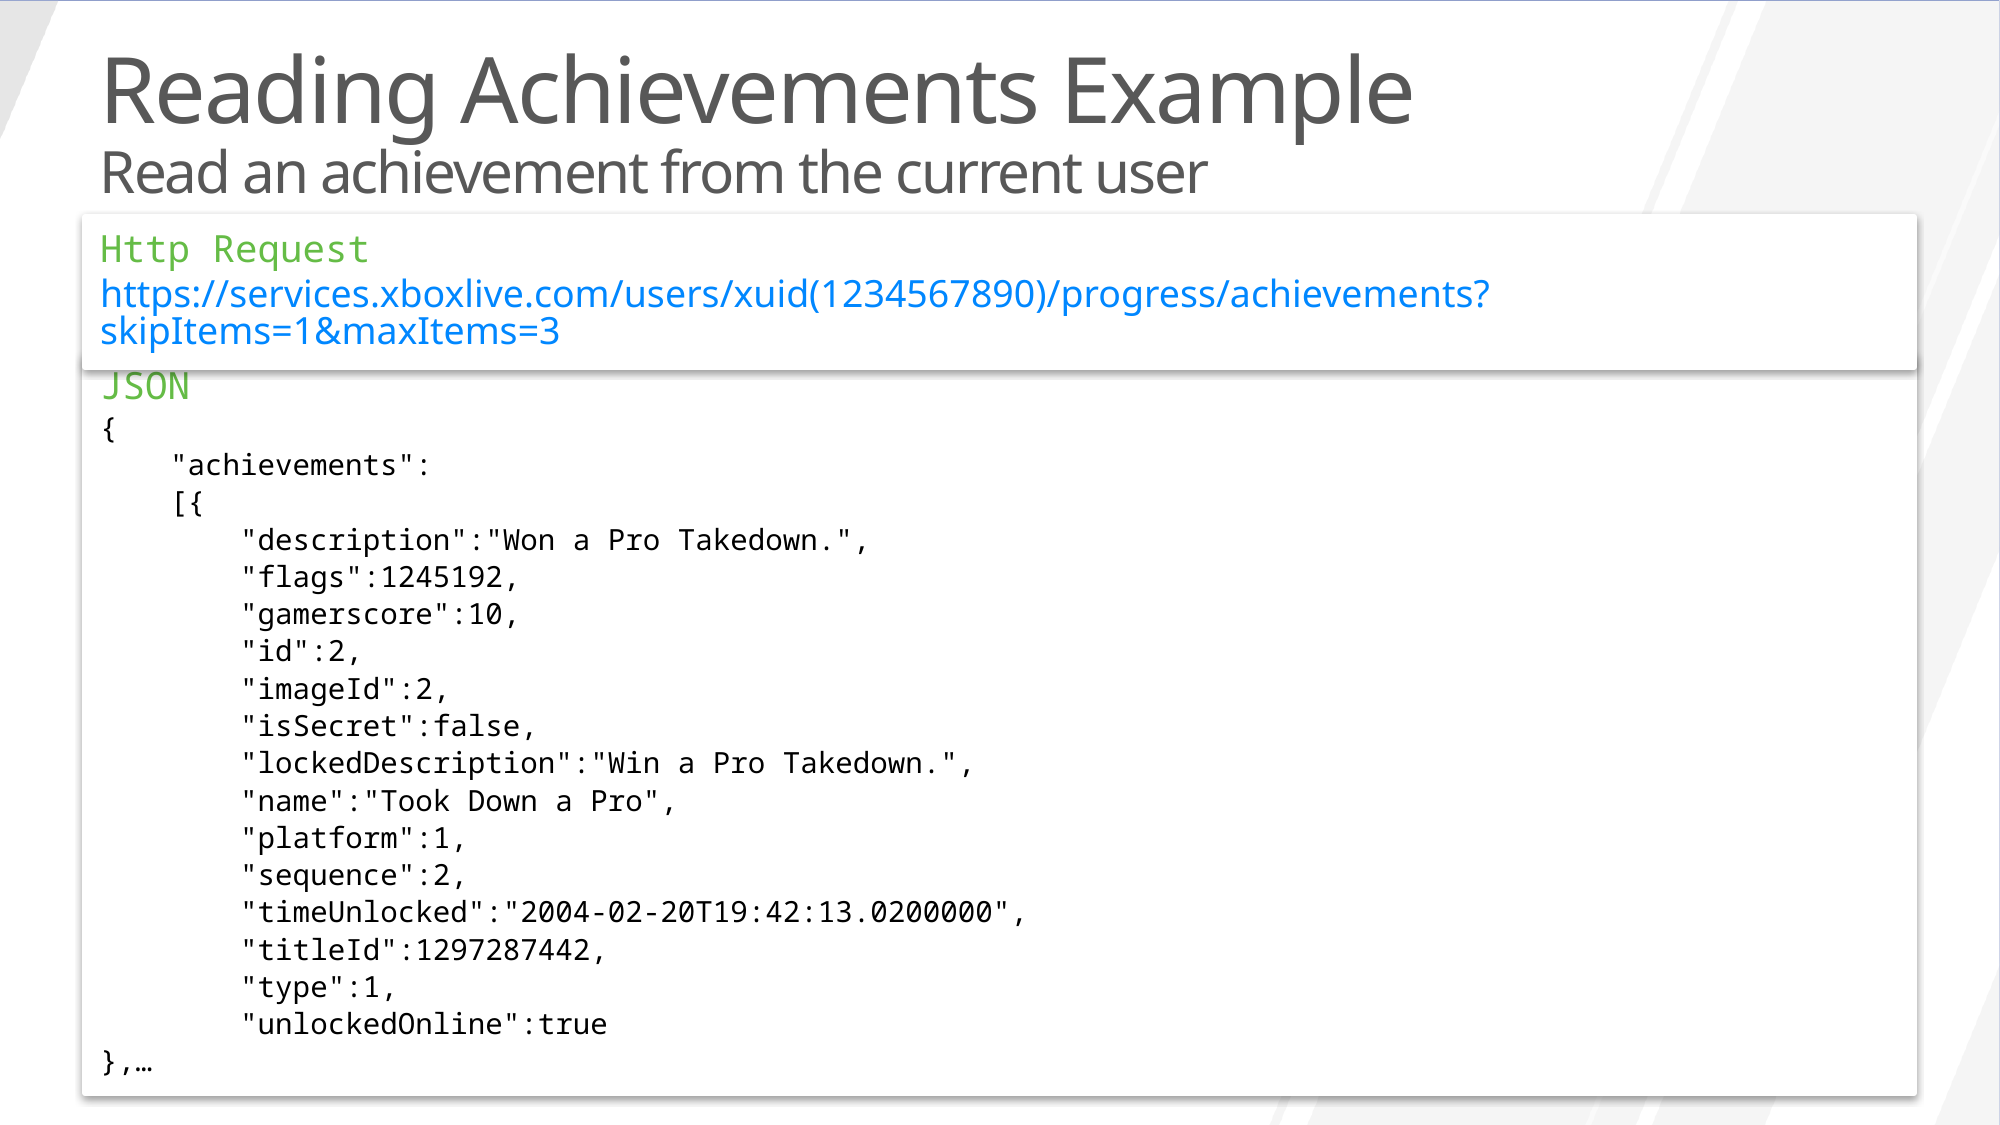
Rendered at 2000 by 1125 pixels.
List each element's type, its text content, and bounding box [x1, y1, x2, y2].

text_box Reading Achievements Example Read an achievement from the current user [85, 37, 1914, 212]
picture [0, 0, 2000, 1125]
text_box JSON { "achievements": [{ "description":"Won a Pro Takedown.", "flags":1245192, "gamerscore":10, "id":2, "imageId":2, "isSecret":false, "lockedDescription":"Win a Pro Takedown.", "name":"Took Down a Pro", "platform":1, "sequence":2, "timeUnlocked":"2004-02-20T19:42:13.0200000", "titleId":1297287442, "type":1, "unlockedOnline":true },… [82, 380, 1917, 1096]
text_box Http Request https://services.xboxlive.com/users/xuid(1234567890)/progress/achievements?skipItems=1&maxItems=3 [82, 214, 1917, 370]
